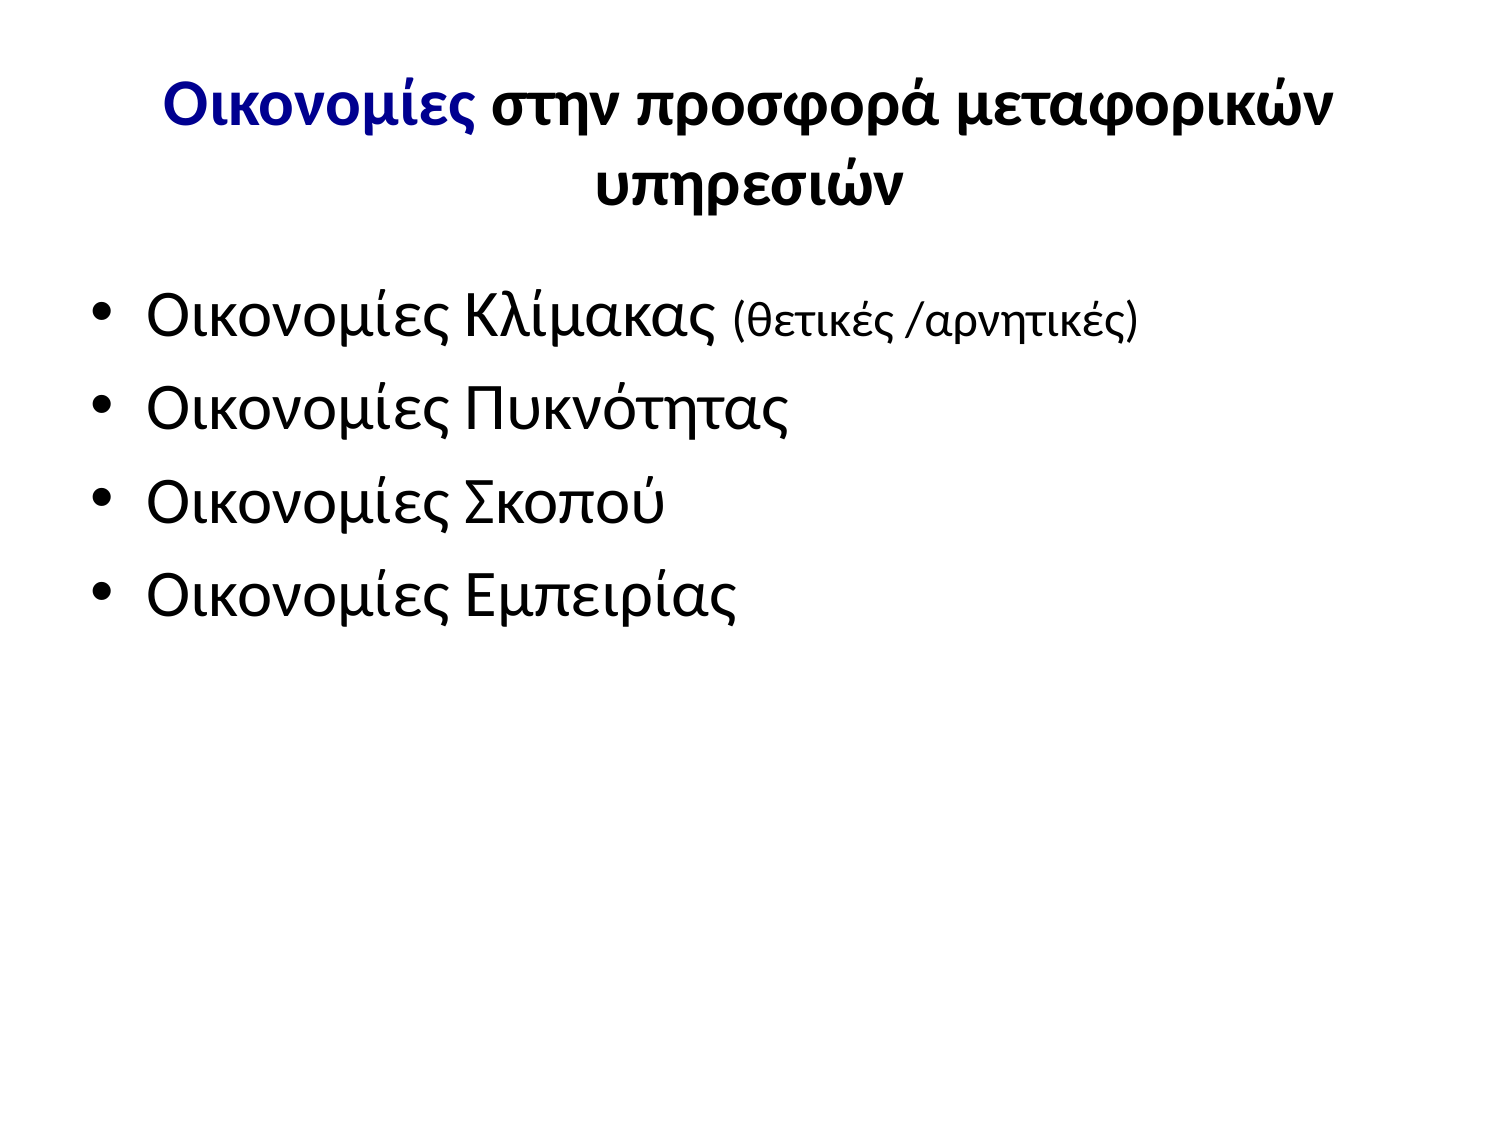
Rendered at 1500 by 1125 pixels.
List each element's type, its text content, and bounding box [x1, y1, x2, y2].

list Οικονομίες Κλίμακας (θετικές /αρνητικές) Οικονομίες Πυκνότητας Οικονομίες Σκοπού Οικονομίες Εμπειρίας [75, 262, 1425, 1005]
title Οικονομίες στην προσφορά μεταφορικών υπηρεσιών [75, 45, 1425, 233]
